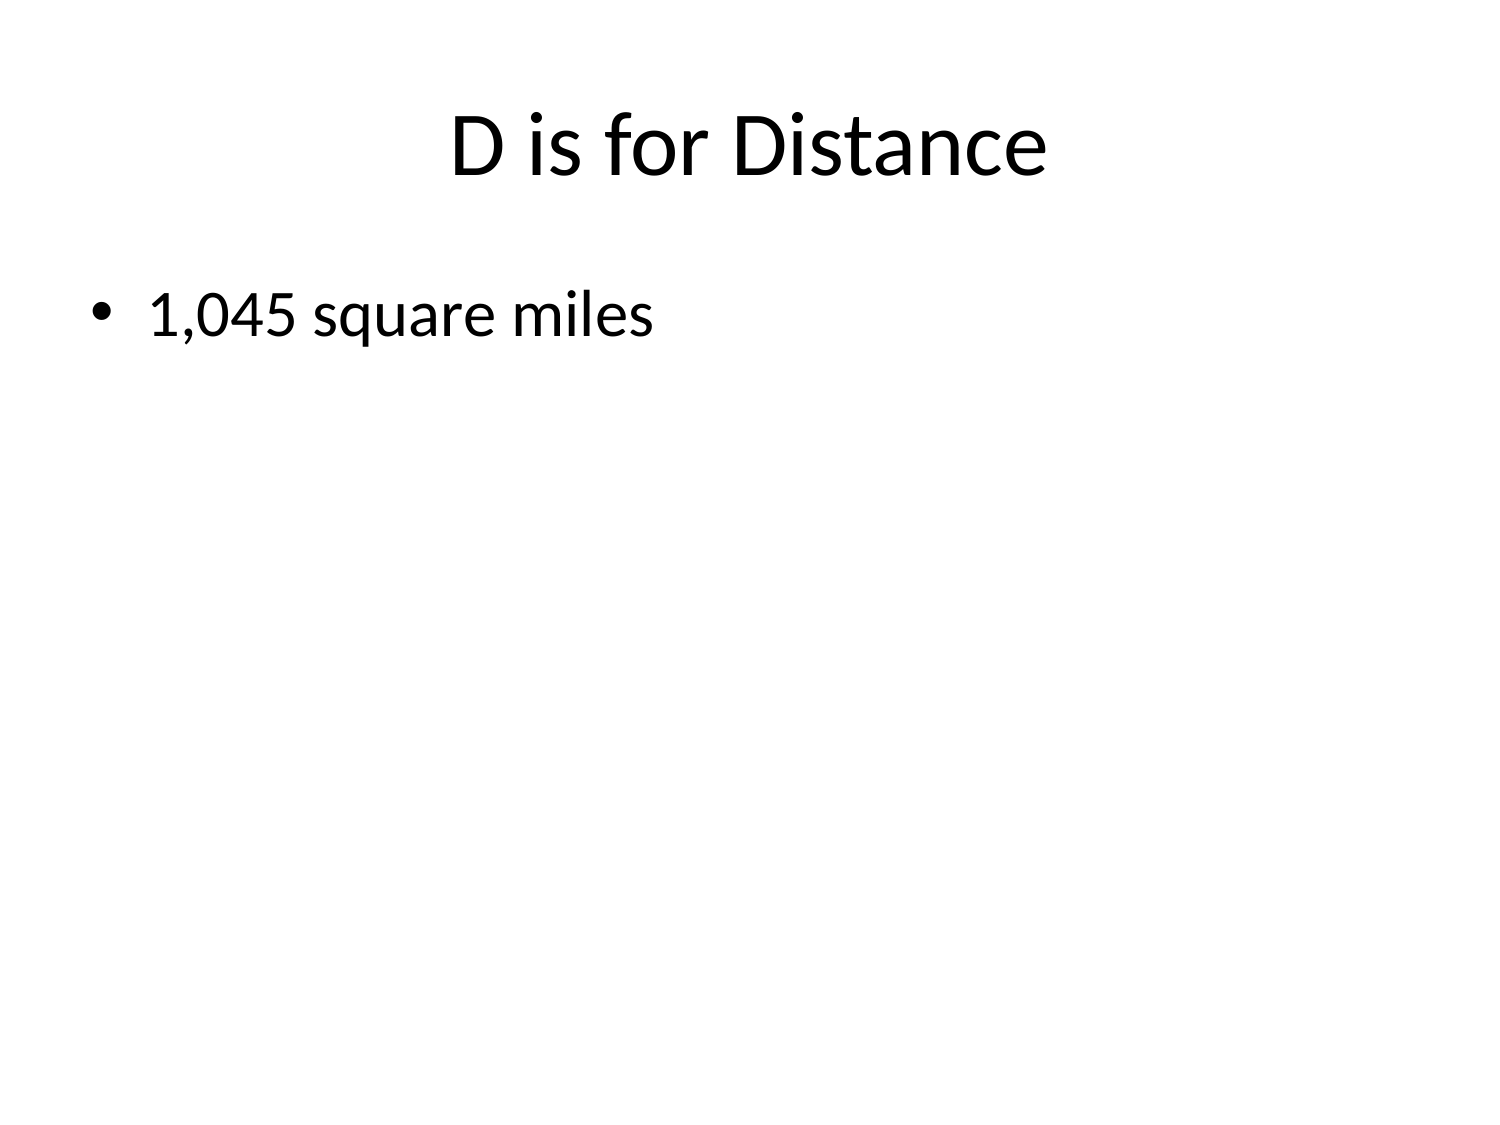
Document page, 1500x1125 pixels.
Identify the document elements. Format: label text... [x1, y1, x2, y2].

list 1,045 square miles [75, 262, 1425, 1005]
title D is for Distance [75, 45, 1425, 233]
